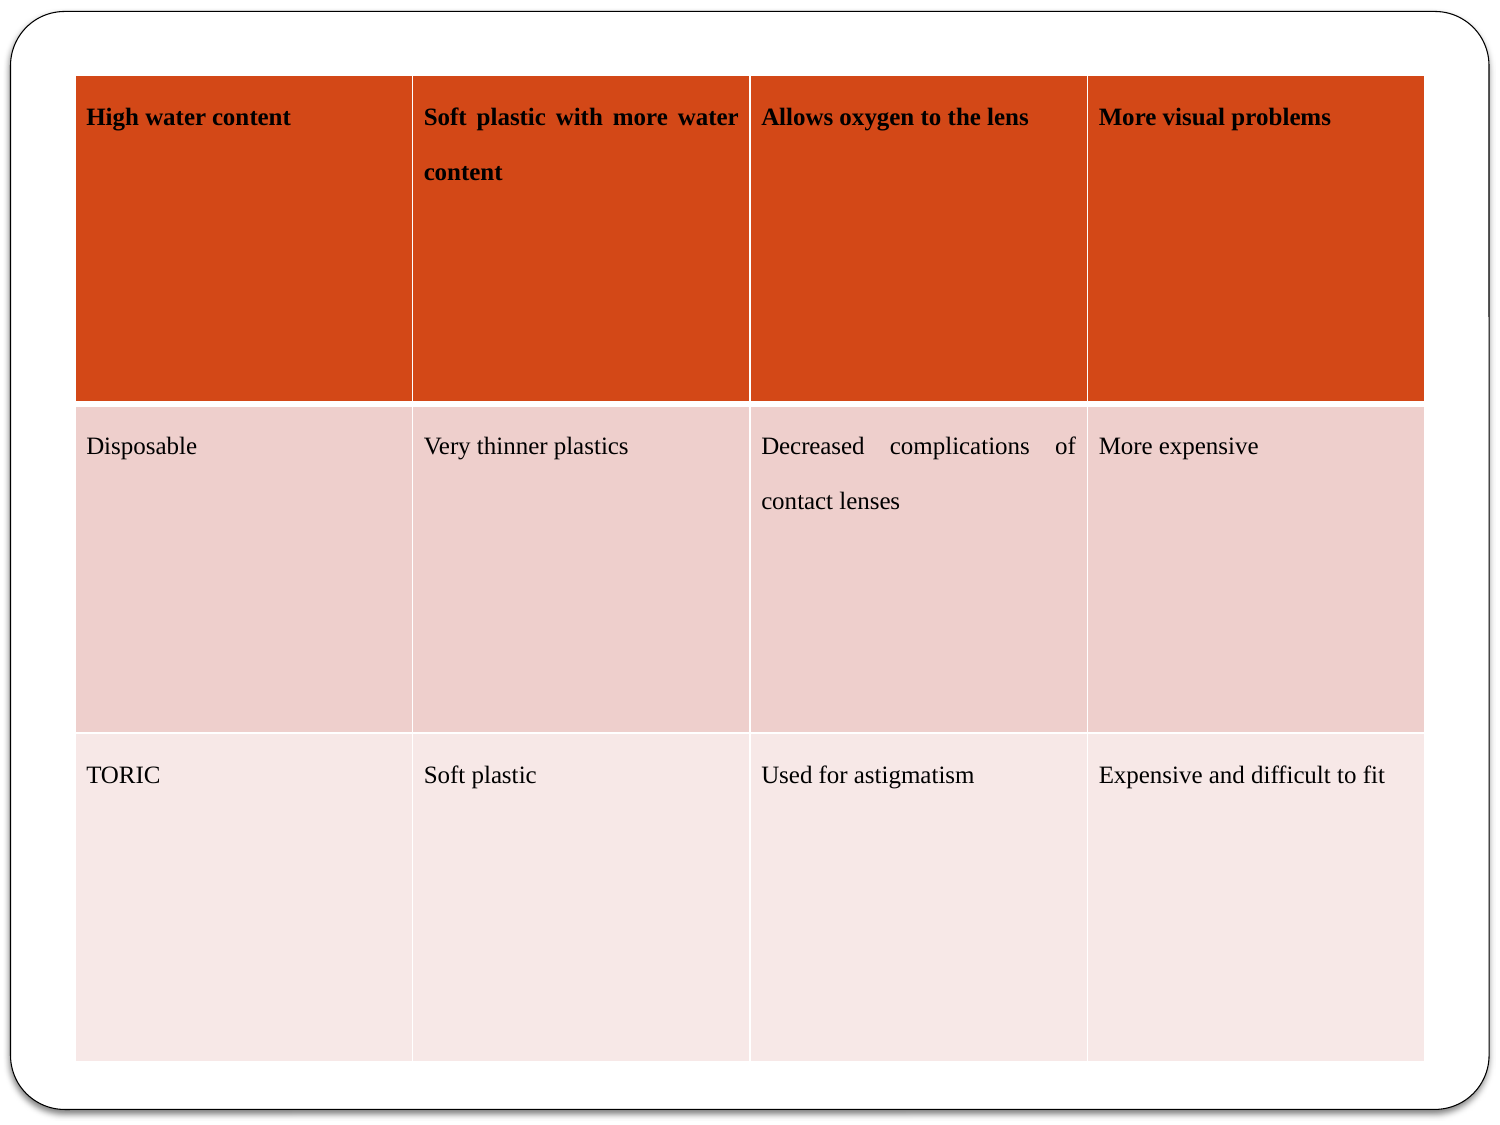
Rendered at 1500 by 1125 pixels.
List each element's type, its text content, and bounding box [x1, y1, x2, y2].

table_cell TORIC [76, 734, 412, 1061]
table_cell Disposable [76, 407, 412, 732]
table_cell Used for astigmatism [751, 734, 1087, 1061]
table_cell Soft plastic [413, 734, 749, 1061]
table_cell Very thinner plastics [413, 407, 749, 732]
table_cell More expensive [1088, 407, 1424, 732]
table_cell Decreased complications of contact lenses [751, 407, 1087, 732]
table_header Soft plastic with more water content [413, 76, 749, 401]
table_header More visual problems [1088, 76, 1424, 401]
table_header High water content [76, 76, 412, 401]
table_cell Expensive and difficult to fit [1088, 734, 1424, 1061]
table_header Allows oxygen to the lens [751, 76, 1087, 401]
